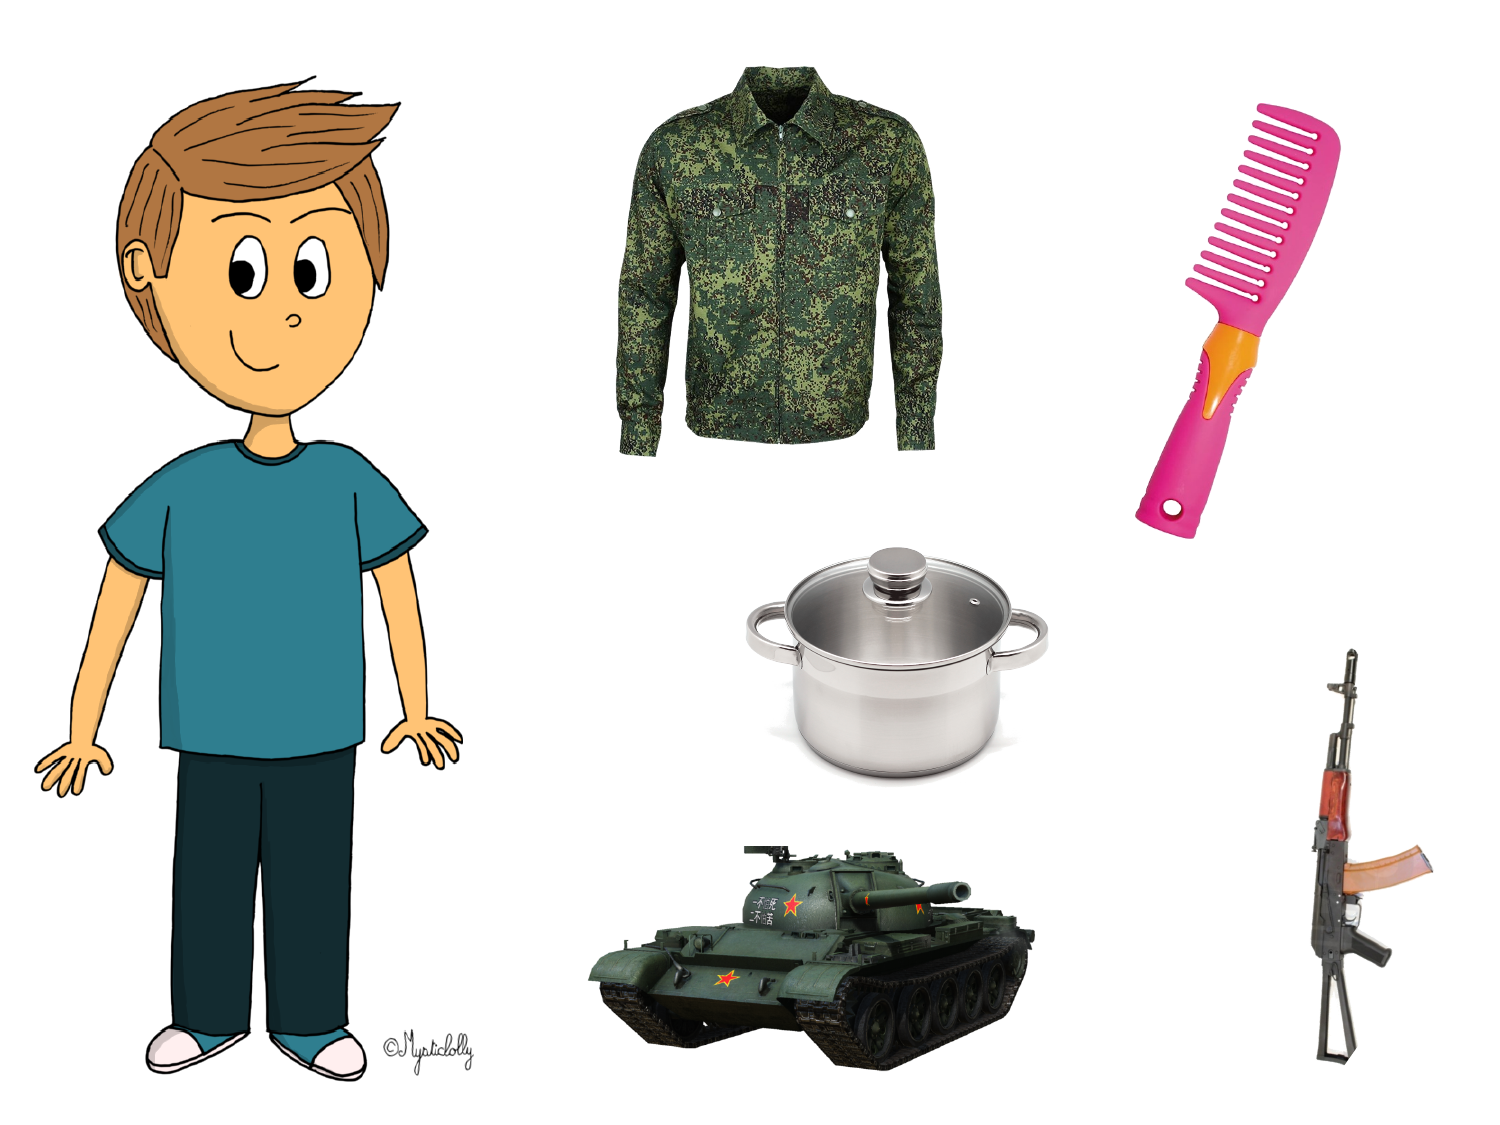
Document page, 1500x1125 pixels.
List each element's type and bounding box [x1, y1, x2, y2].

picture [737, 538, 1062, 790]
picture [584, 845, 1041, 1075]
picture [1092, 103, 1383, 540]
list [29, 66, 485, 1085]
picture [1139, 645, 1500, 1079]
picture [584, 66, 975, 457]
